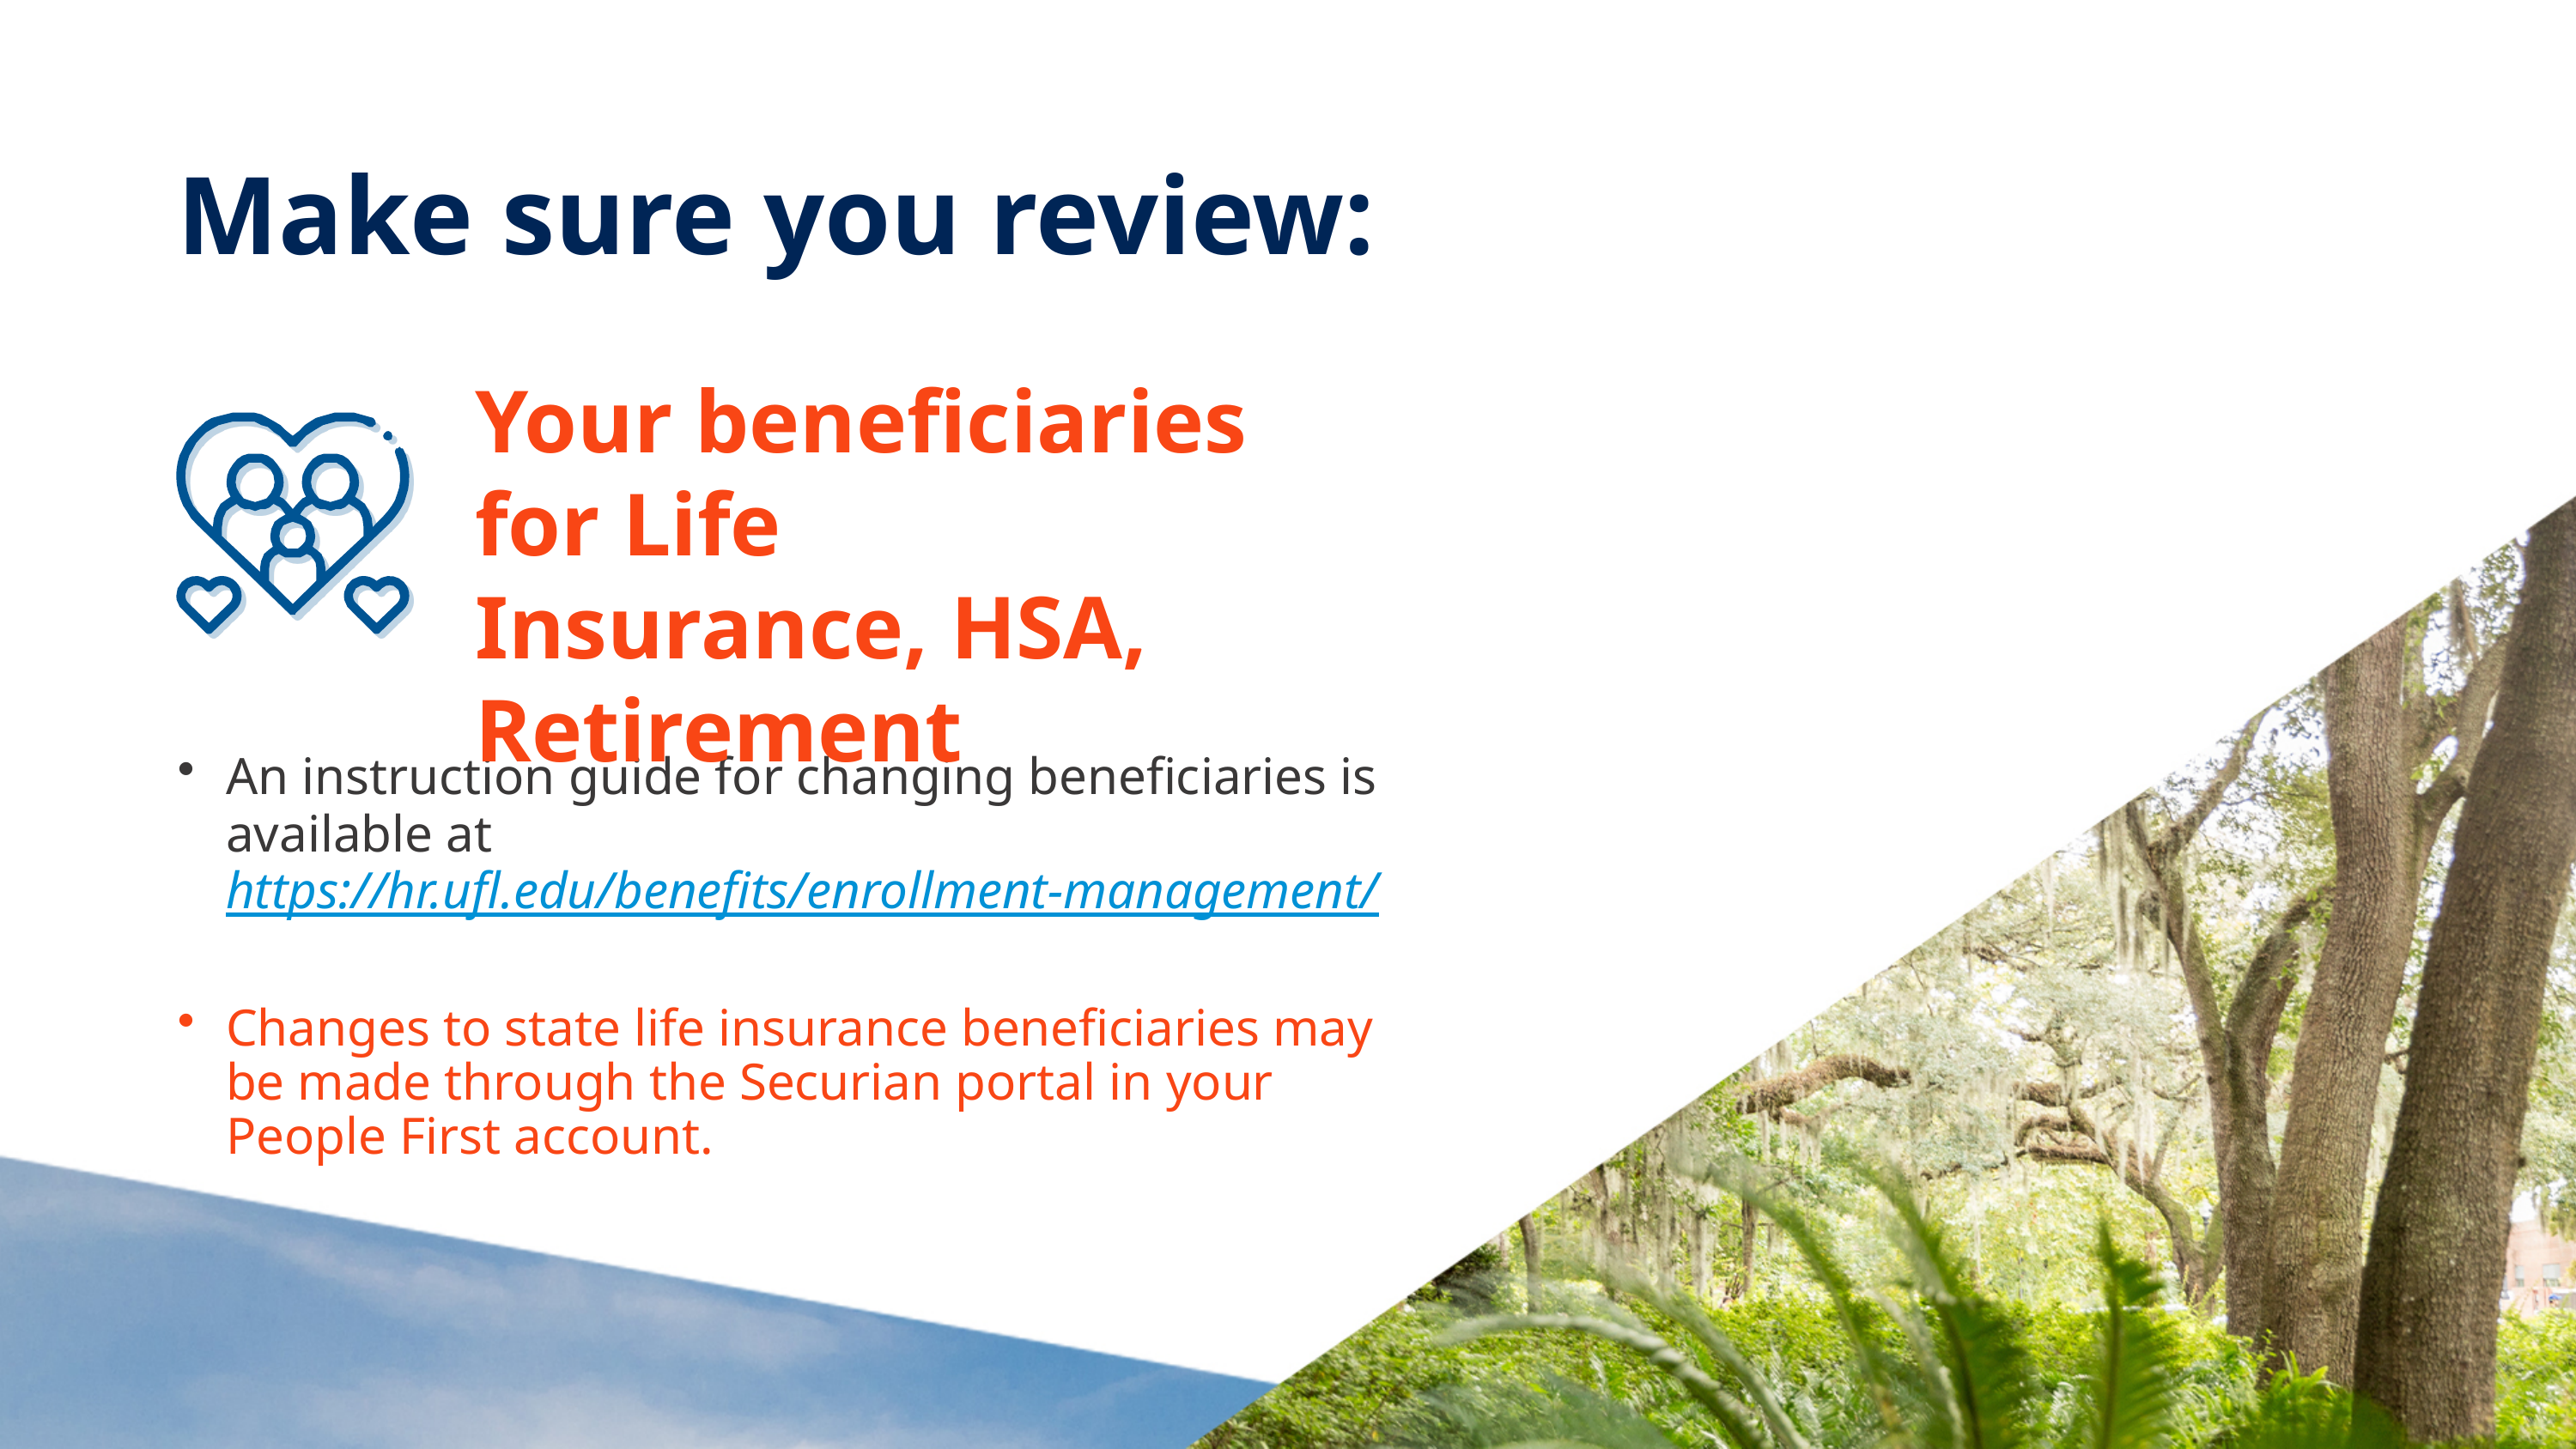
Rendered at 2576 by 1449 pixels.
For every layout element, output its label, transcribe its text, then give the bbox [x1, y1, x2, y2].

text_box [176, 412, 415, 639]
title Make sure you review: [172, 111, 1400, 390]
text_box Your beneficiaries for Life Insurance, HSA, Retirement [473, 365, 1252, 779]
text_box An instruction guide for changing beneficiaries is available at https://hr.ufl.edu/benefits/enrollment-management/ Changes to state life insurance beneficiaries may be made through the Securian portal in your People First account. [175, 745, 1400, 1165]
picture [0, 0, 2576, 1449]
